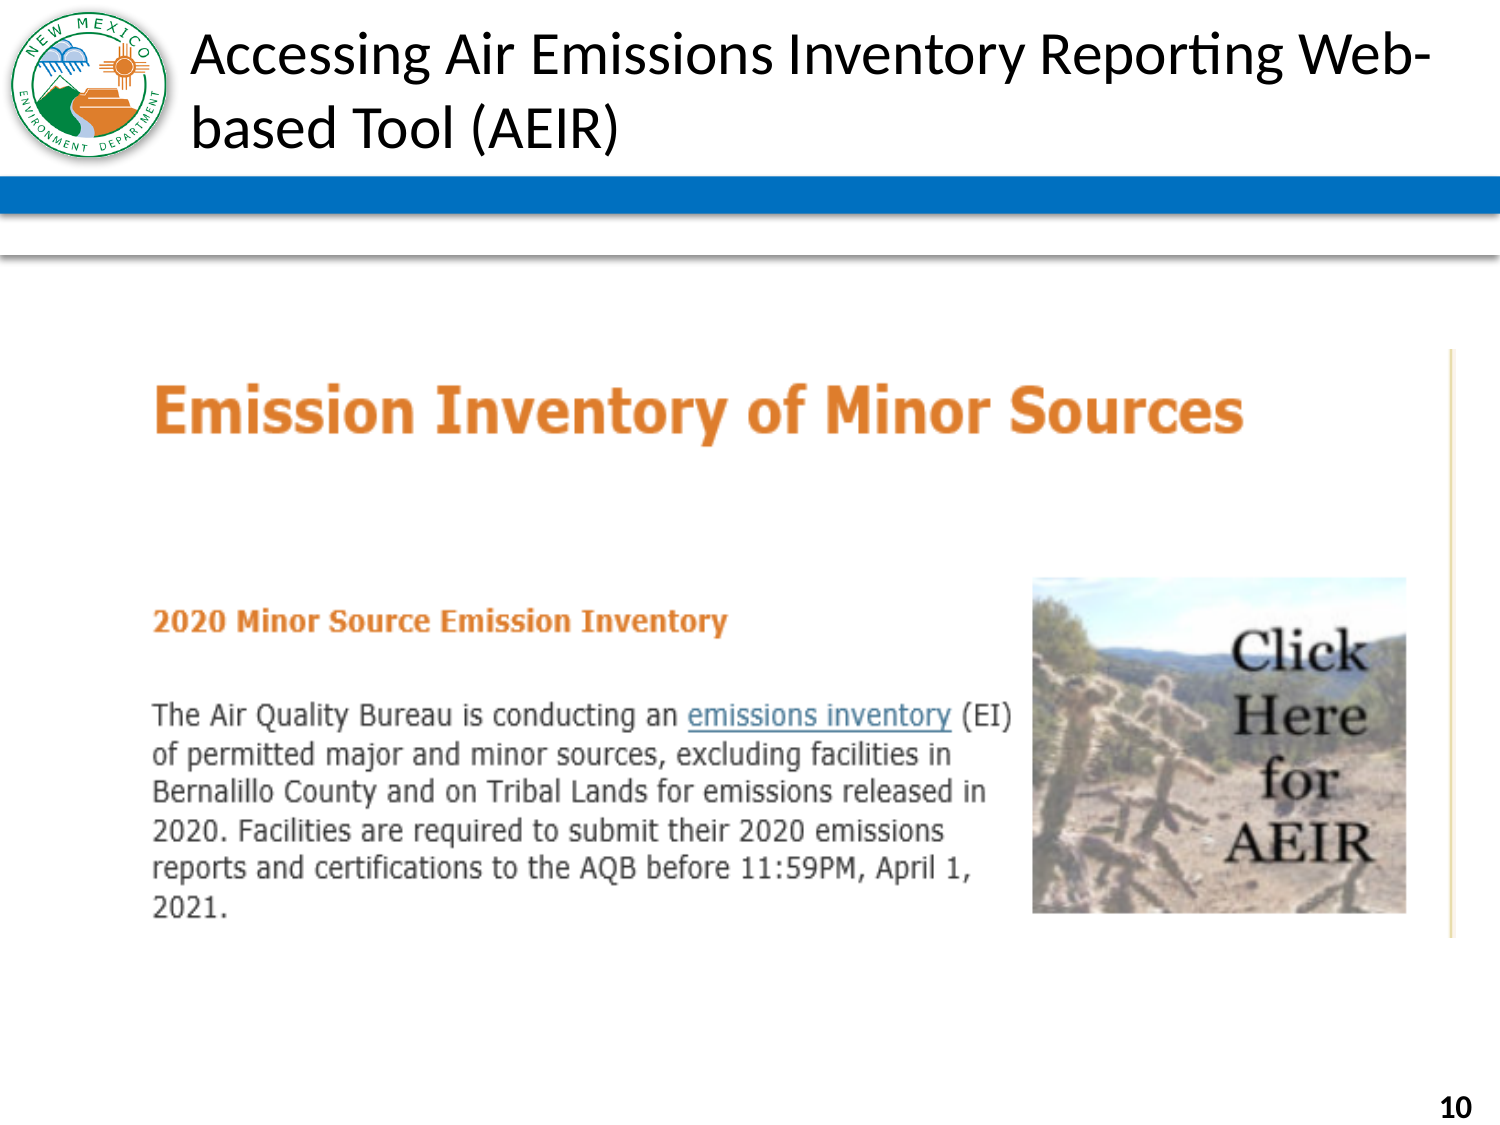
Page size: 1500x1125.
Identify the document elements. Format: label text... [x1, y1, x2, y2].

slide_number 10 [1411, 1084, 1500, 1125]
title Accessing Air Emissions Inventory Reporting Web-based Tool (AEIR) [175, 5, 1475, 168]
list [139, 349, 1456, 938]
picture [7, 8, 170, 161]
